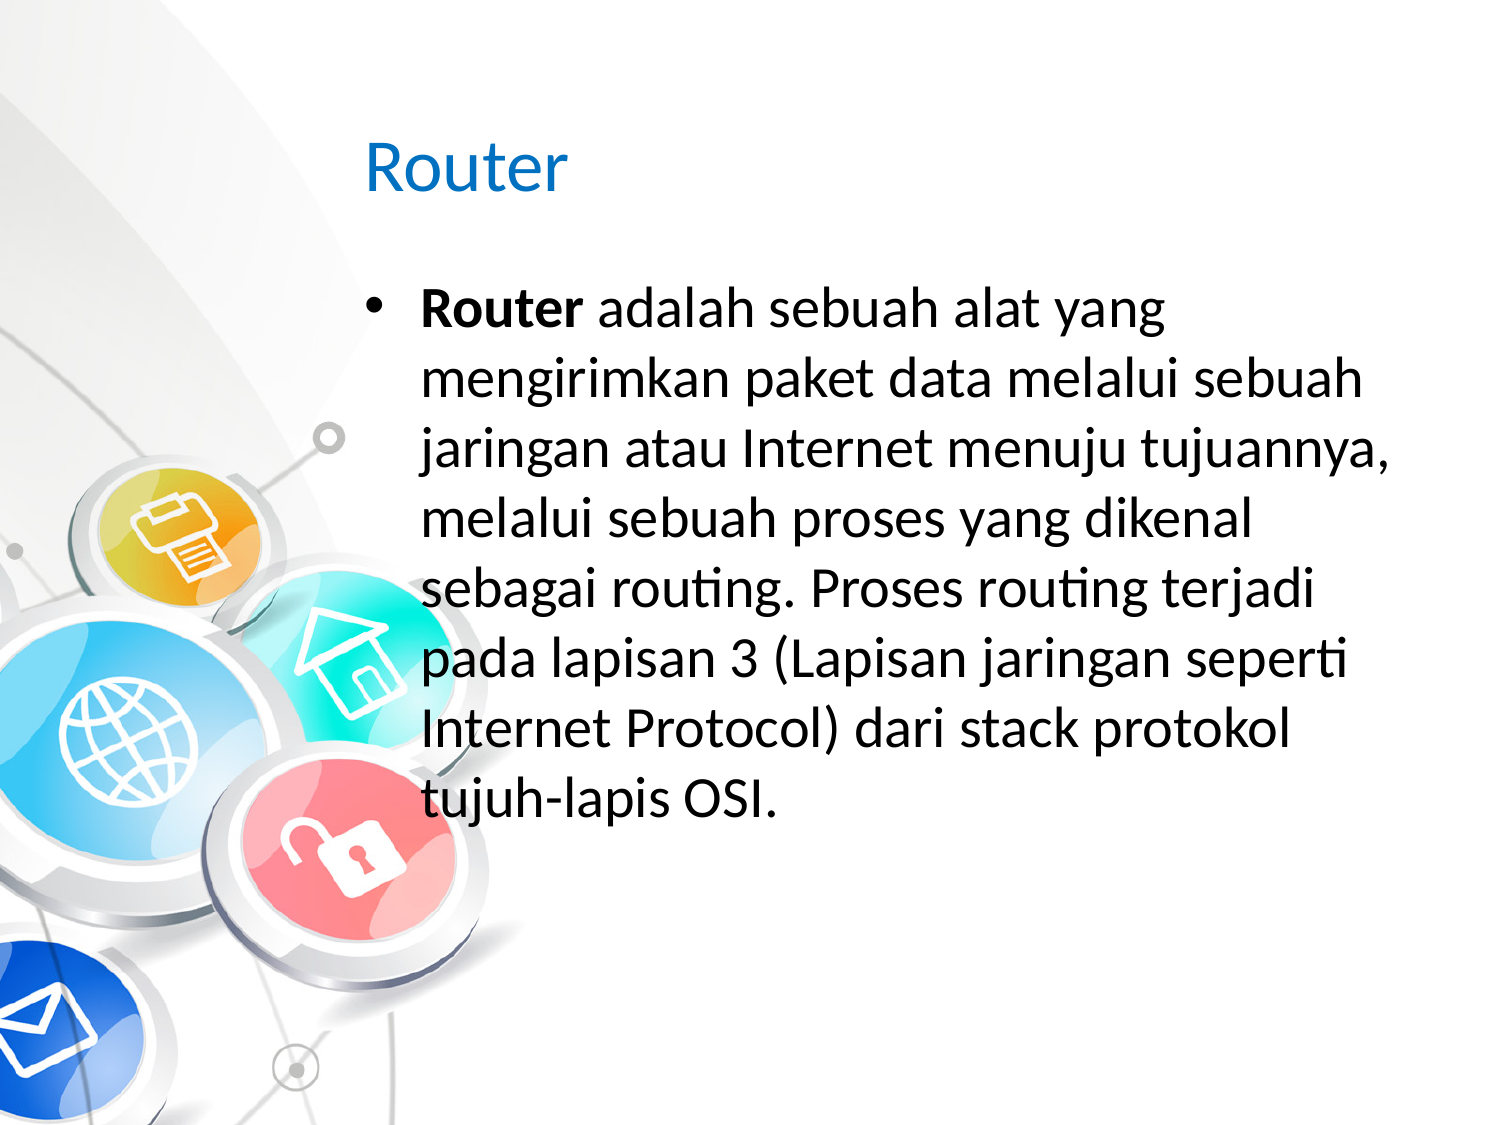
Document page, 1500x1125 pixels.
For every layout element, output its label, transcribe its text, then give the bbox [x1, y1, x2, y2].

title Router [349, 86, 1452, 237]
picture [0, 0, 1500, 1125]
list Router adalah sebuah alat yang mengirimkan paket data melalui sebuah jaringan atau Internet menuju tujuannya, melalui sebuah proses yang dikenal sebagai routing. Proses routing terjadi pada lapisan 3 (Lapisan jaringan seperti Internet Protocol) dari stack protokol tujuh-lapis OSI. [349, 261, 1452, 1039]
